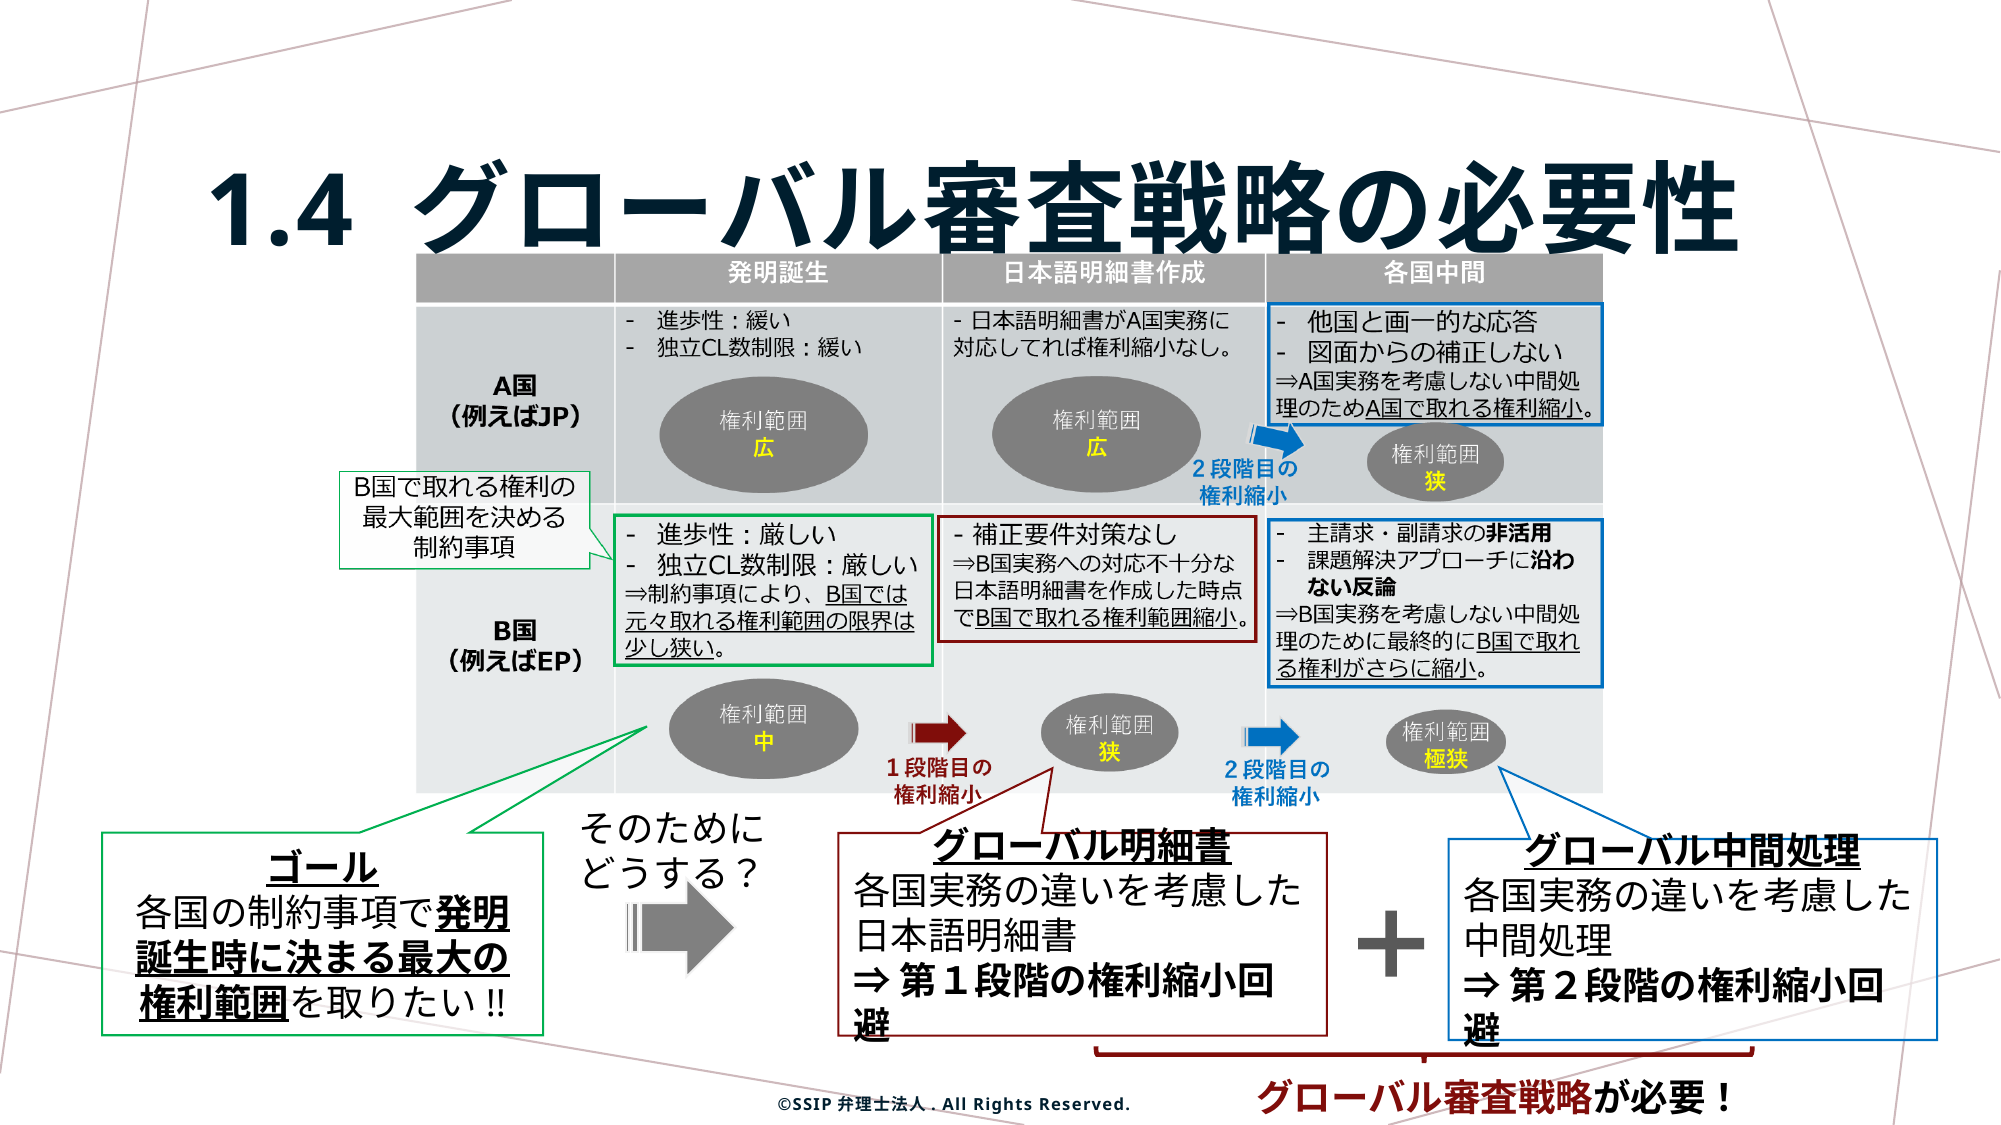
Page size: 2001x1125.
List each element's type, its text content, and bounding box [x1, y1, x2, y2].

picture [337, 249, 1607, 824]
text_box そのために どうする？ [563, 824, 781, 902]
text_box グローバル審査戦略が必要！ [1241, 1066, 1759, 1125]
title 1.4 グローバル審査戦略の必要性 [187, 87, 1813, 315]
footer ©SSIP弁理士法人. All Rights Reserved. [759, 1072, 1185, 1125]
text_box [1357, 910, 1425, 978]
text_box [631, 902, 639, 953]
text_box [1095, 1046, 1753, 1064]
text_box [625, 902, 630, 953]
text_box ゴール 各国の制約事項で発明誕生時に決まる最大の権利範囲を取りたい!! [101, 824, 545, 1037]
text_box [640, 902, 738, 980]
text_box グローバル明細書 各国実務の違いを考慮した日本語明細書 ⇒第１段階の権利縮小回避 [837, 824, 1328, 1037]
text_box グローバル中間処理 各国実務の違いを考慮した中間処理 ⇒第２段階の権利縮小回避 [1447, 816, 1939, 1042]
